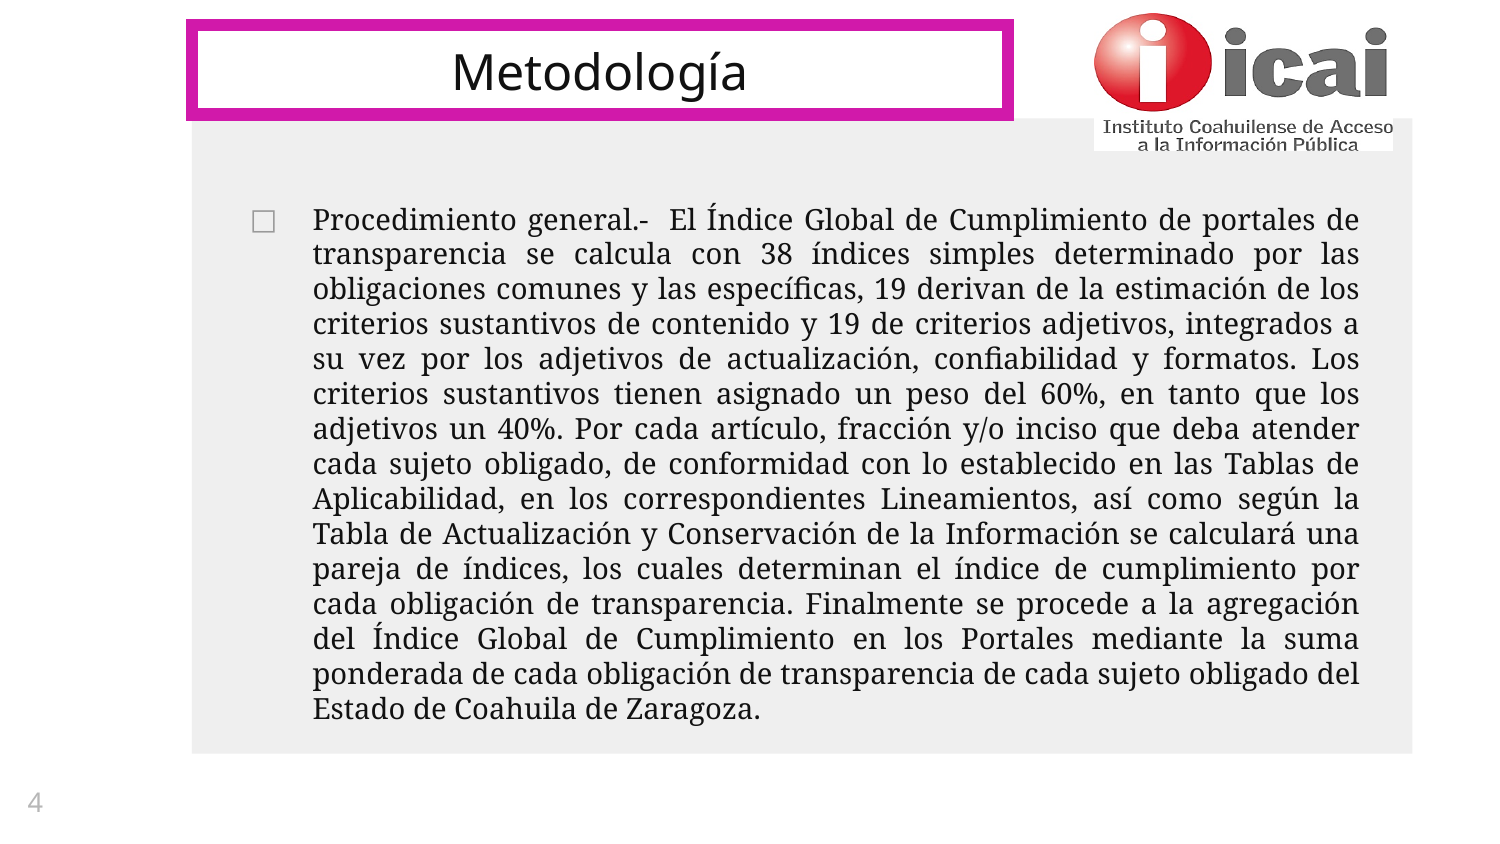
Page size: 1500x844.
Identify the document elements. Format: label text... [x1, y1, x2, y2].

picture [1094, 13, 1394, 151]
slide_number 4 [12, 770, 103, 836]
title Metodología [186, 19, 1014, 121]
list Procedimiento general.- El Índice Global de Cumplimiento de portales de transparencia se calcula con 38 índices simples determinado por las obligaciones comunes y las específicas, 19 derivan de la estimación de los criterios sustantivos de contenido y 19 de criterios adjetivos, integrados a su vez por los adjetivos de actualización, confiabilidad y formatos. Los criterios sustantivos tienen asignado un peso del 60%, en tanto que los adjetivos un 40%. Por cada artículo, fracción y/o inciso que deba atender cada sujeto obligado, de conformidad con lo establecido en las Tablas de Aplicabilidad, en los correspondientes Lineamientos, así como según la Tabla de Actualización y Conservación de la Información se calculará una pareja de índices, los cuales determinan el índice de cumplimiento por cada obligación de transparencia. Finalmente se procede a la agregación del Índice Global de Cumplimiento en los Portales mediante la suma ponderada de cada obligación de transparencia de cada sujeto obligado del Estado de Coahuila de Zaragoza. [222, 185, 1376, 734]
